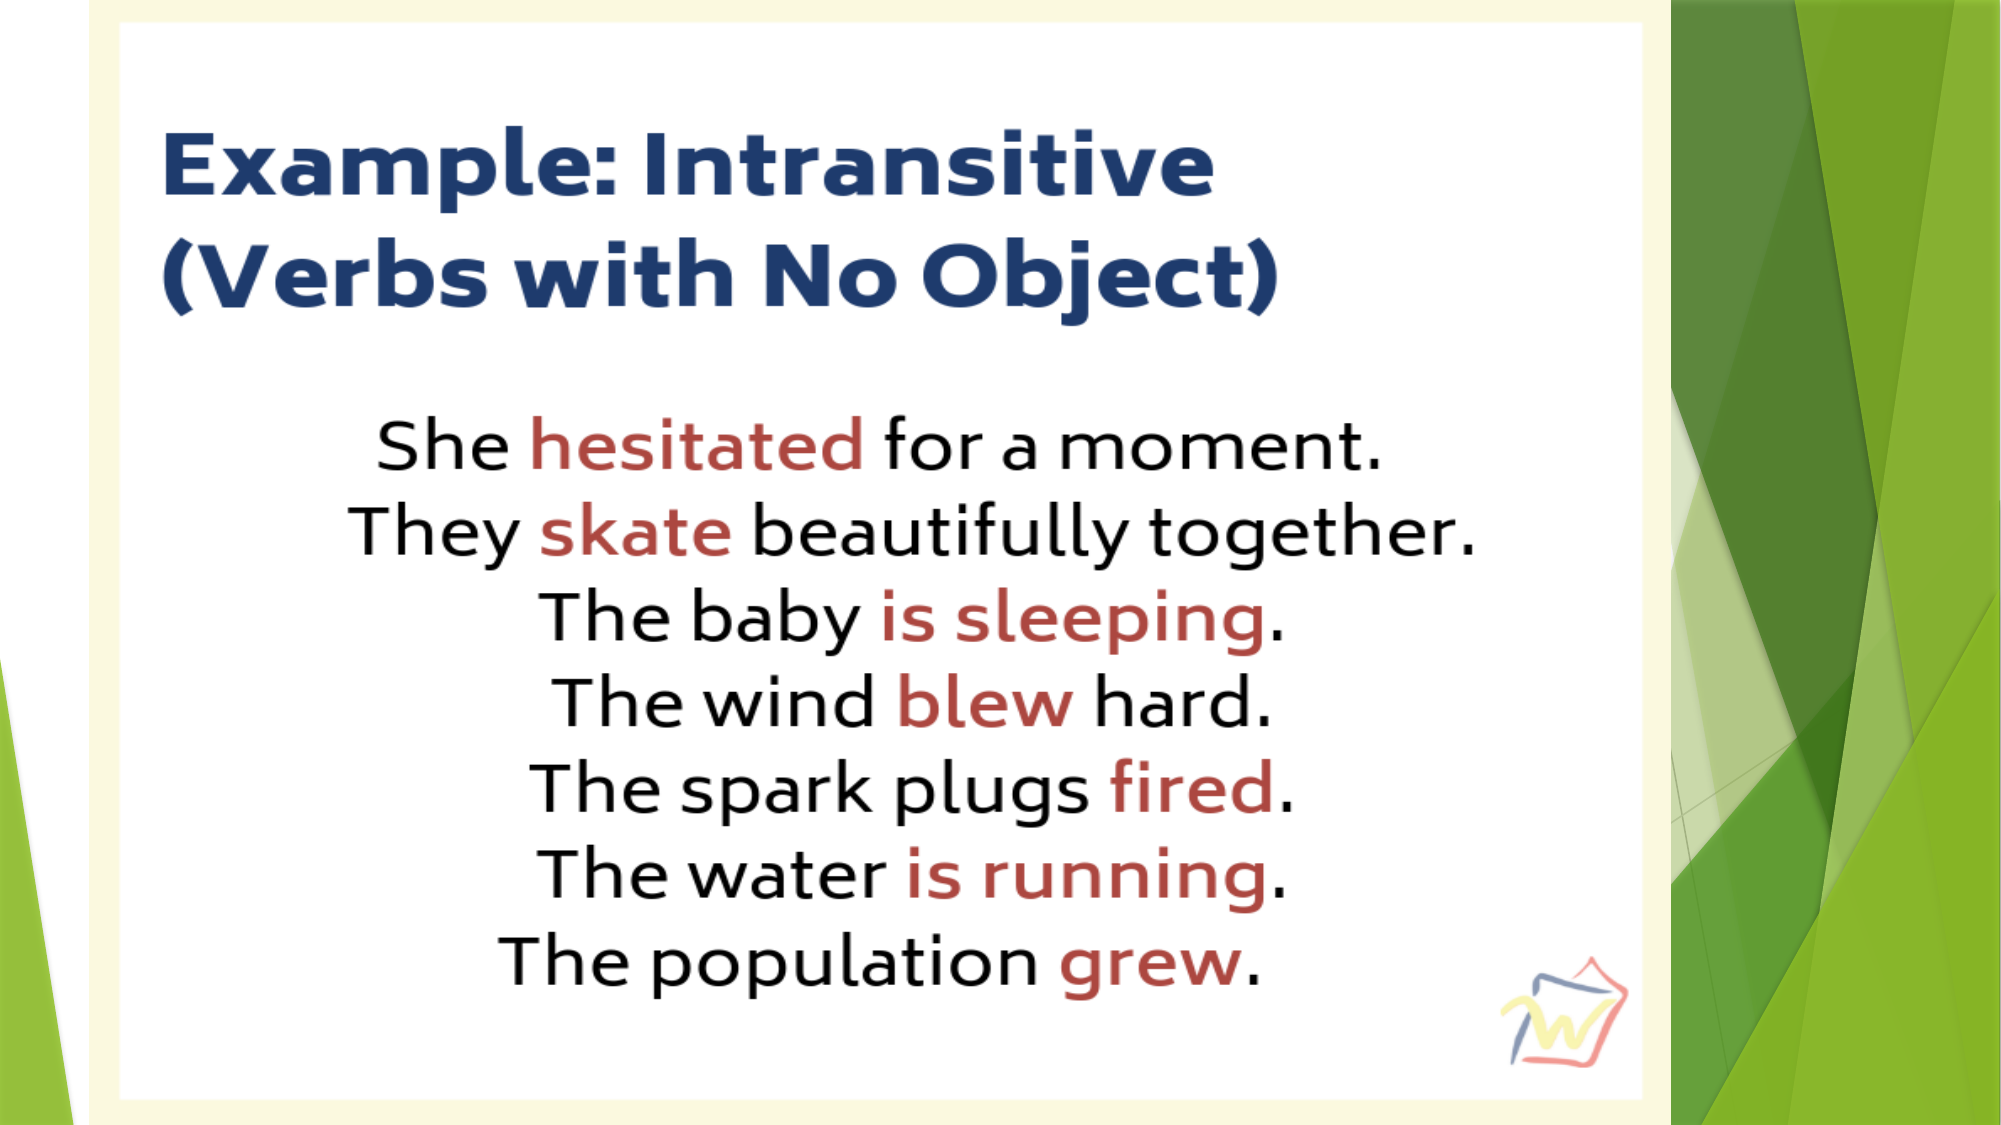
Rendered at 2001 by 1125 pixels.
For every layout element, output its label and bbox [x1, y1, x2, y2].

picture [88, 0, 1672, 1125]
